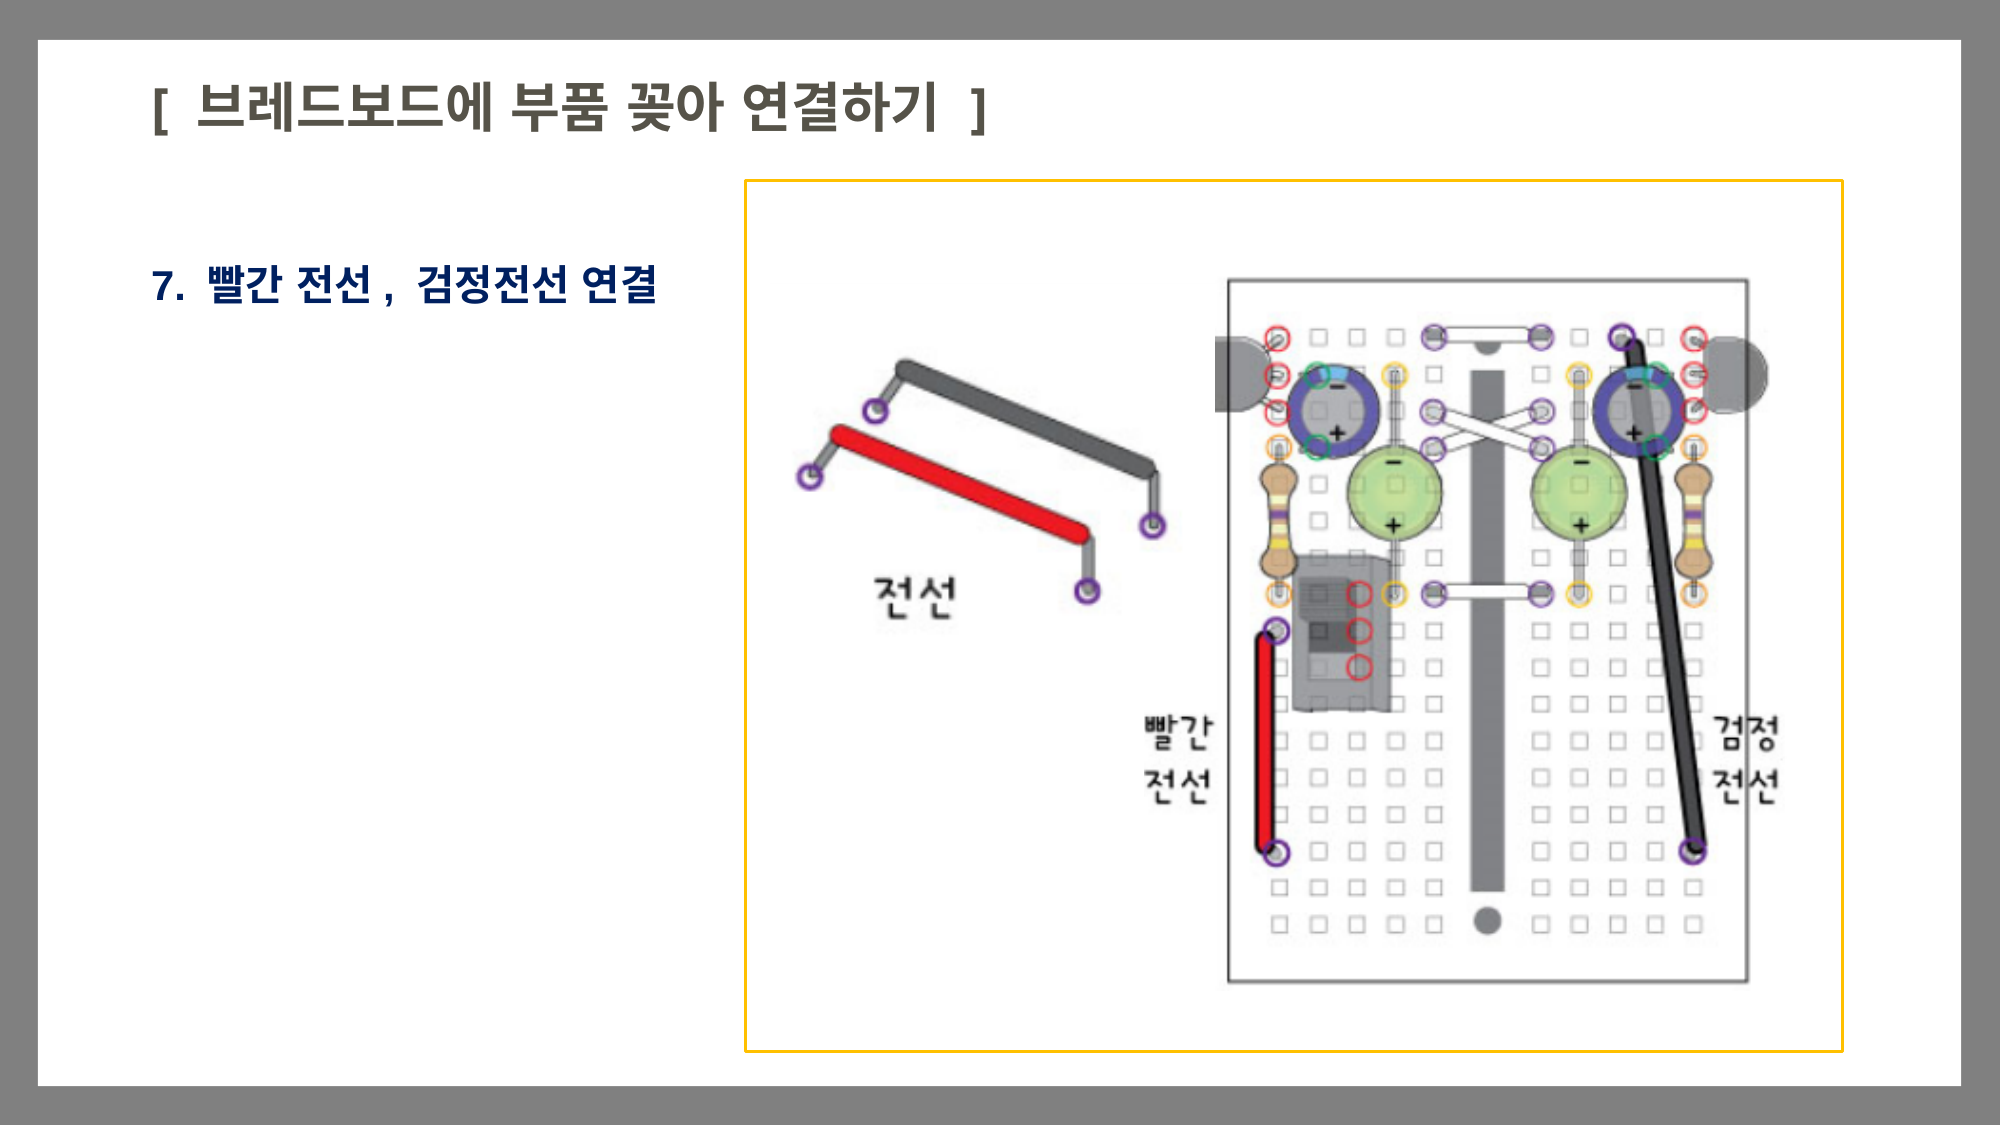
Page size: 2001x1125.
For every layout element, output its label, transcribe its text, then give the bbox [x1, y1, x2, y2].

text_box 7. 빨간 전선, 검정전선 연결 [136, 226, 674, 317]
text_box [744, 179, 1844, 1053]
picture [769, 253, 1805, 991]
text_box [ 브레드보드에 부품 꽂아 연결하기 ] [136, 58, 1138, 131]
